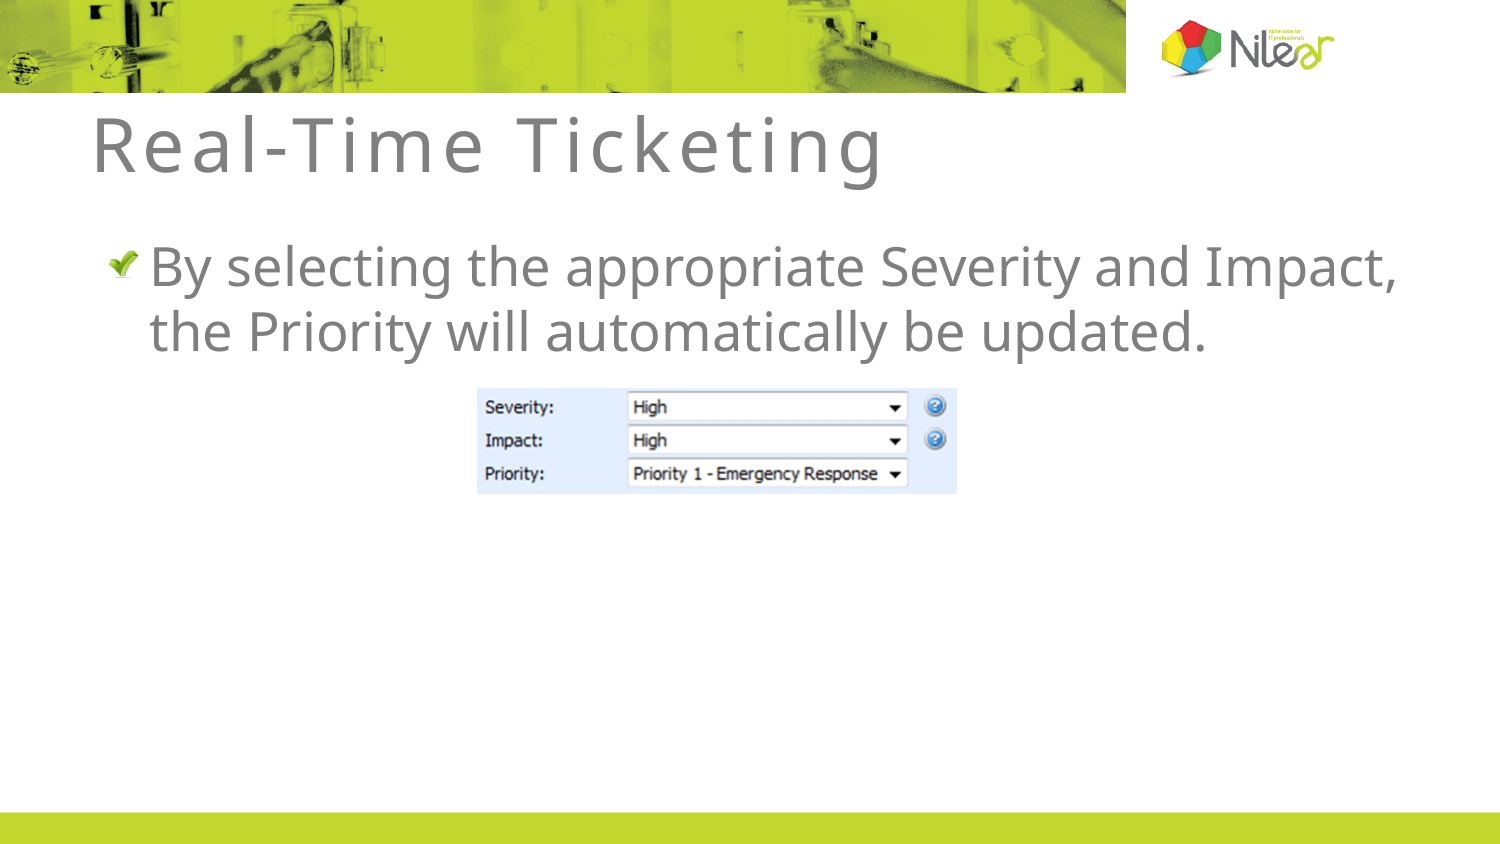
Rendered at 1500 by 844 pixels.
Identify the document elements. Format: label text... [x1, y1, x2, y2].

picture [0, 0, 1500, 844]
title Real-Time Ticketing [90, 90, 1438, 225]
list By selecting the appropriate Severity and Impact, the Priority will automatically be updated. [90, 225, 1440, 760]
